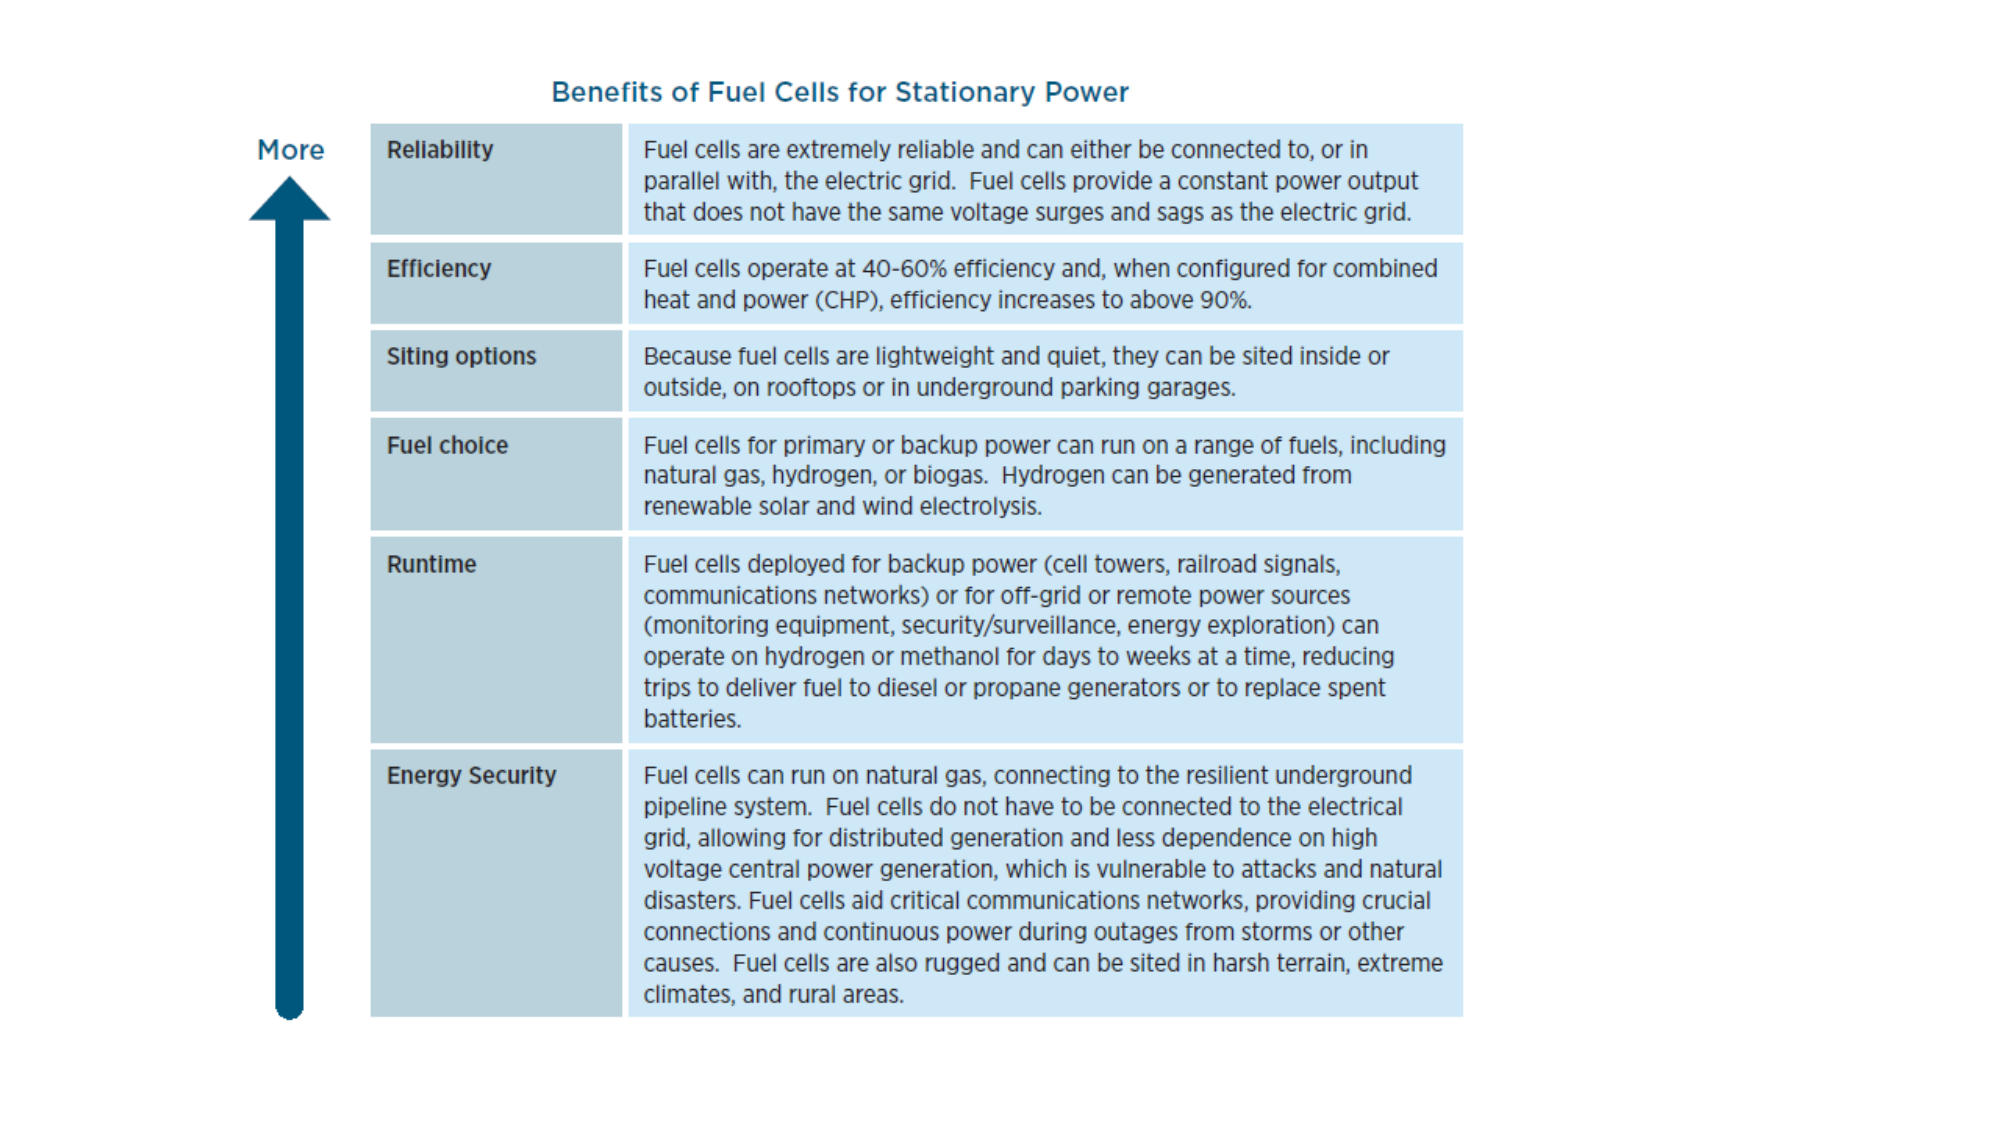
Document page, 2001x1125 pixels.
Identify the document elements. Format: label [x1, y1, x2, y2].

picture [235, 52, 1490, 1061]
